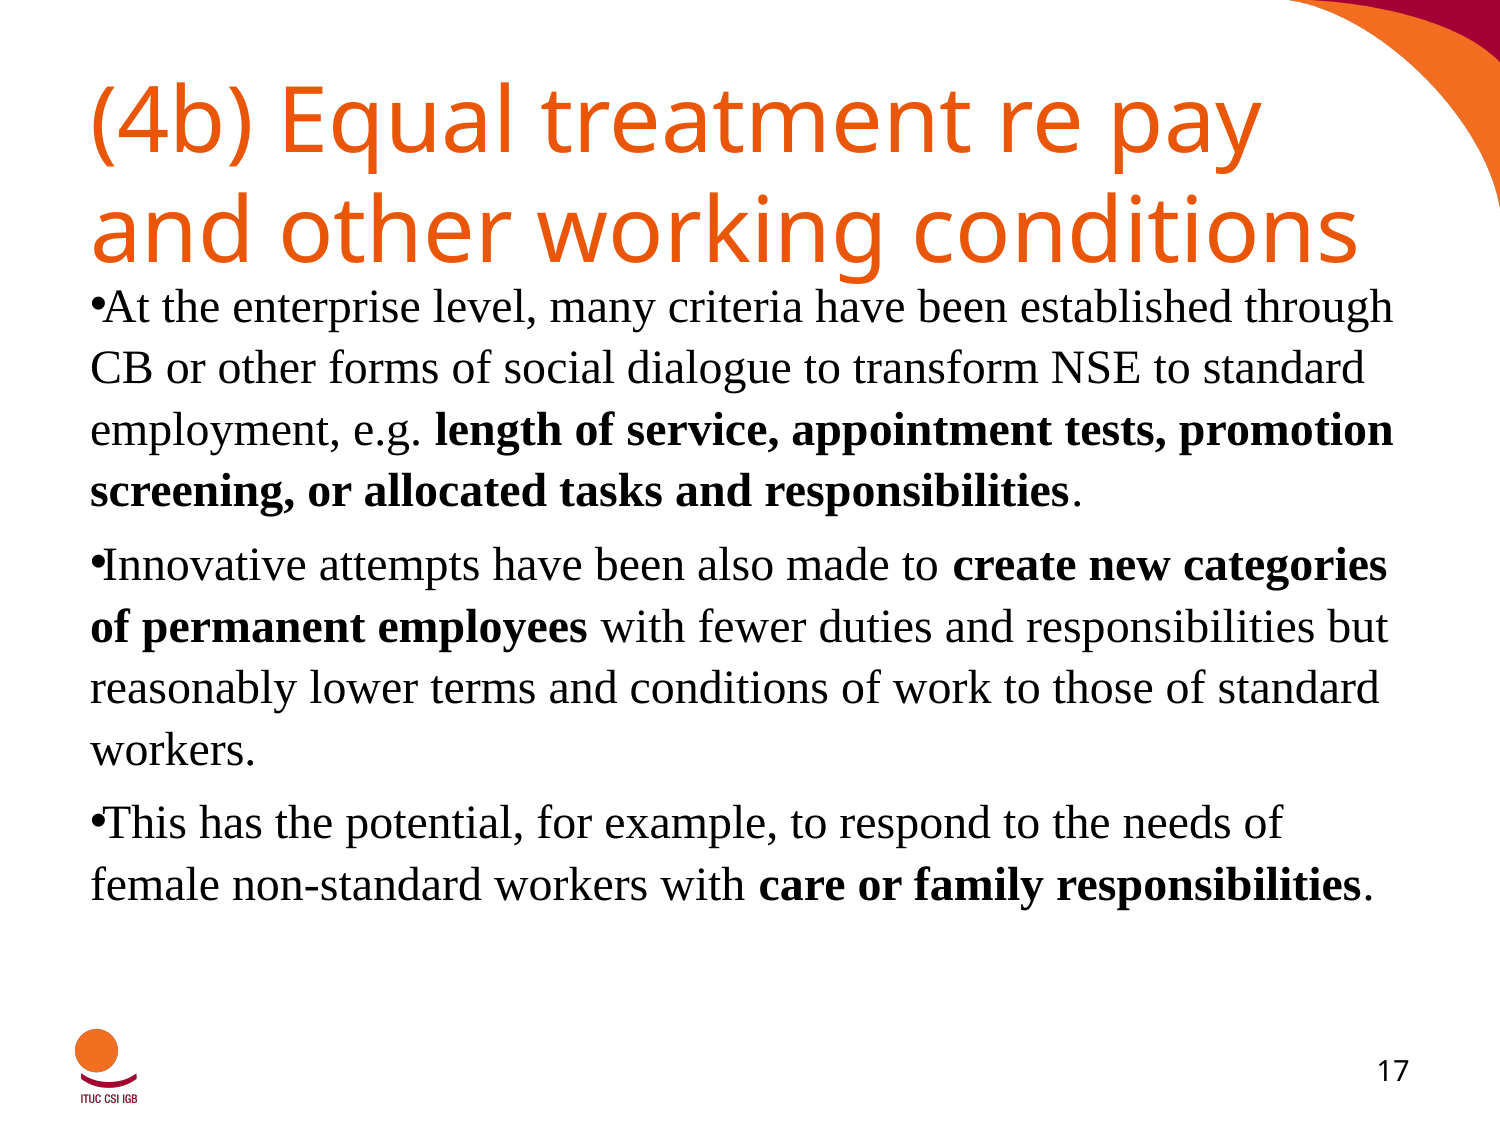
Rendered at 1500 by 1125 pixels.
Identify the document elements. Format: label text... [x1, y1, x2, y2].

picture [75, 1029, 138, 1103]
list At the enterprise level, many criteria have been established through CB or other forms of social dialogue to transform NSE to standard employment, e.g. length of service, appointment tests, promotion screening, or allocated tasks and responsibilities. Innovative attempts have been also made to create new categories of permanent employees with fewer duties and responsibilities but reasonably lower terms and conditions of work to those of standard workers. This has the potential, for example, to respond to the needs of female non-standard workers with care or family responsibilities. [75, 262, 1425, 1005]
title (4b) Equal treatment re pay and other working conditions [75, 52, 1425, 262]
picture [1267, 0, 1500, 232]
slide_number 17 [1074, 1042, 1425, 1103]
